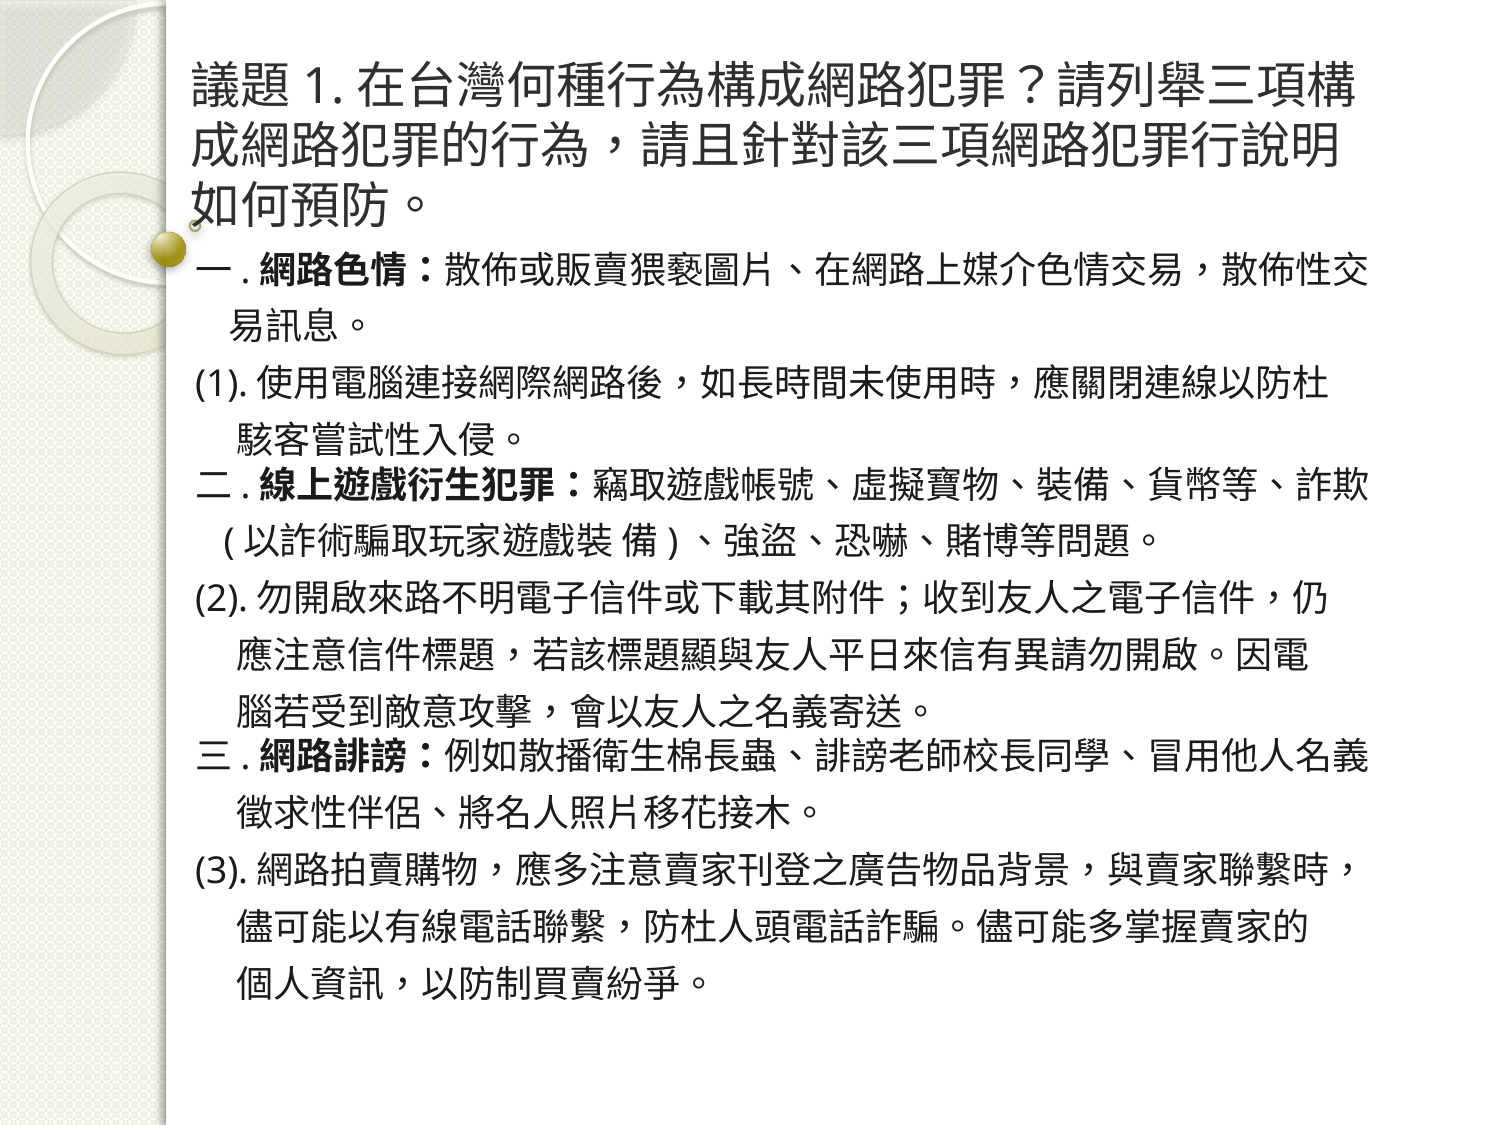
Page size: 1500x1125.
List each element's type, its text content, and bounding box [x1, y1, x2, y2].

subtitle 一.網路色情：散佈或販賣猥褻圖片、在網路上媒介色情交易，散佈性交 易訊息。 (1).使用電腦連接網際網路後，如長時間未使用時，應關閉連線以防杜 駭客嘗試性入侵。 二.線上遊戲衍生犯罪：竊取遊戲帳號、虛擬寶物、裝備、貨幣等、詐欺 (以詐術騙取玩家遊戲裝 備)、強盜、恐嚇、賭博等問題。 (2).勿開啟來路不明電子信件或下載其附件；收到友人之電子信件，仍 應注意信件標題，若該標題顯與友人平日來信有異請勿開啟。因電 腦若受到敵意攻擊，會以友人之名義寄送。 三.網路誹謗：例如散播衛生棉長蟲、誹謗老師校長同學、冒用他人名義 徵求性伴侶、將名人照片移花接木。 (3).網路拍賣購物，應多注意賣家刊登之廣告物品背景，與賣家聯繫時， 儘可能以有線電話聯繫，防杜人頭電話詐騙。儘可能多掌握賣家的 個人資訊，以防制買賣紛爭。 [175, 246, 1395, 1079]
title 議題1.在台灣何種行為構成網路犯罪？請列舉三項構成網路犯罪的行為，請且針對該三項網路犯罪行說明如何預防。 [175, 0, 1391, 242]
